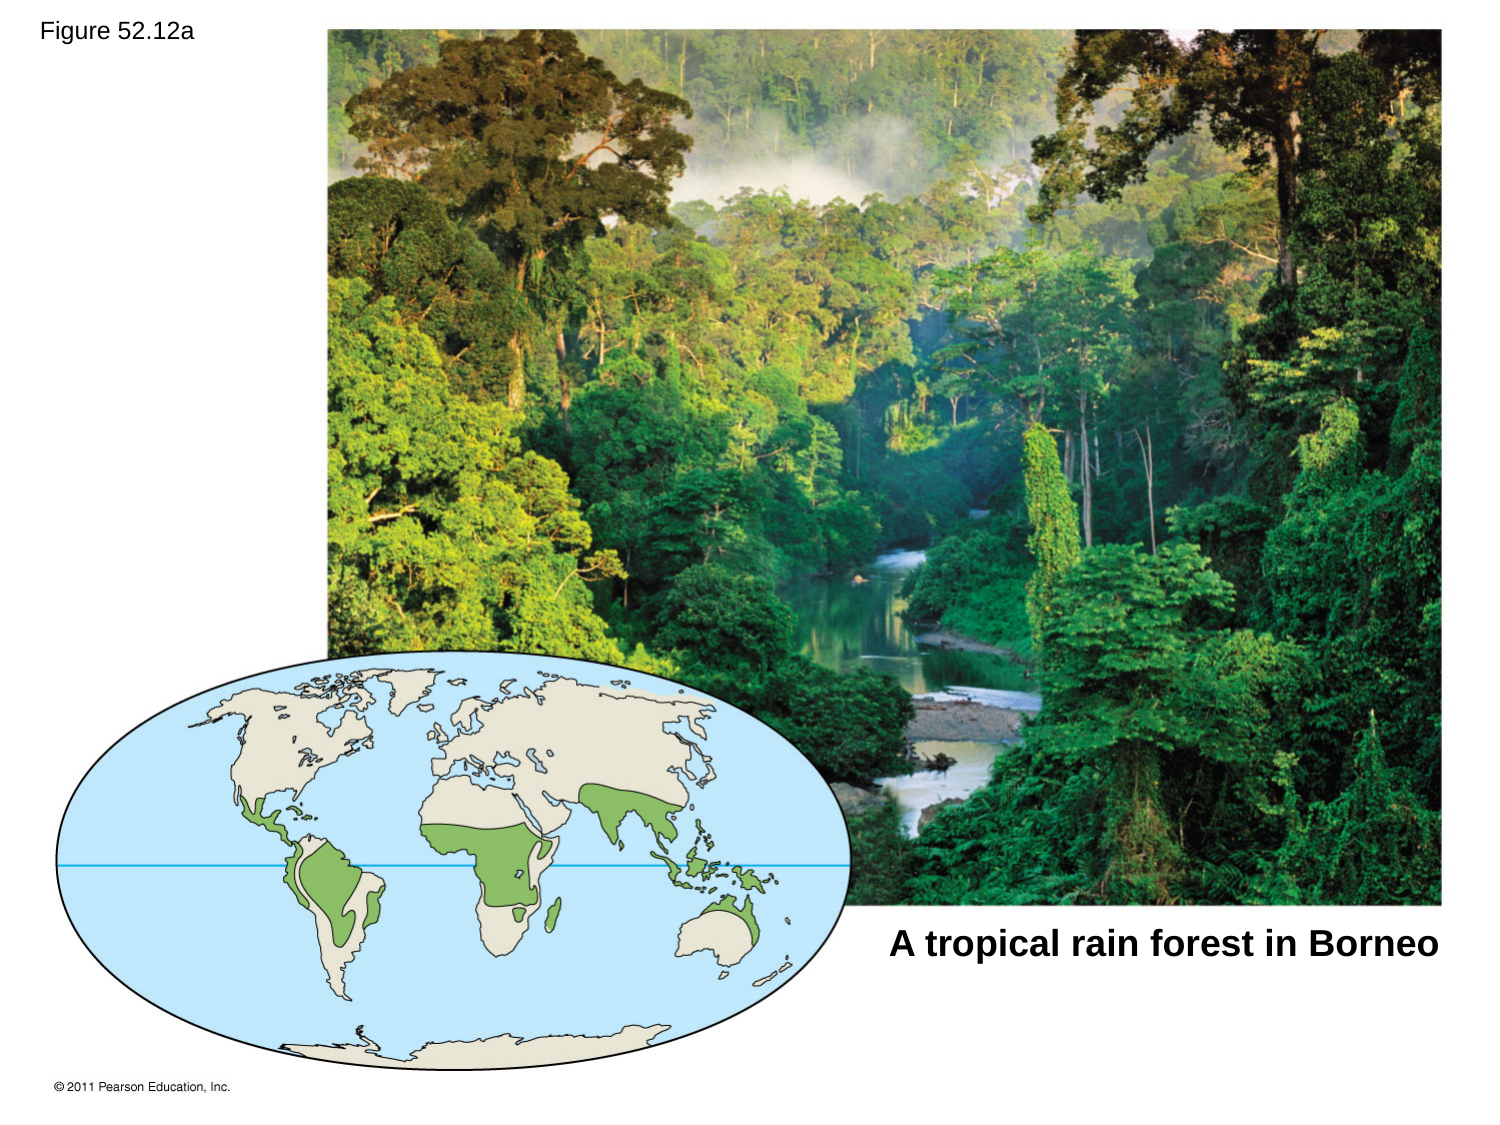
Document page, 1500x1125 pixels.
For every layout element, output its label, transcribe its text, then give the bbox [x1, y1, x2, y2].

title Figure 52.12a [24, 3, 451, 55]
picture [48, 22, 1452, 1103]
